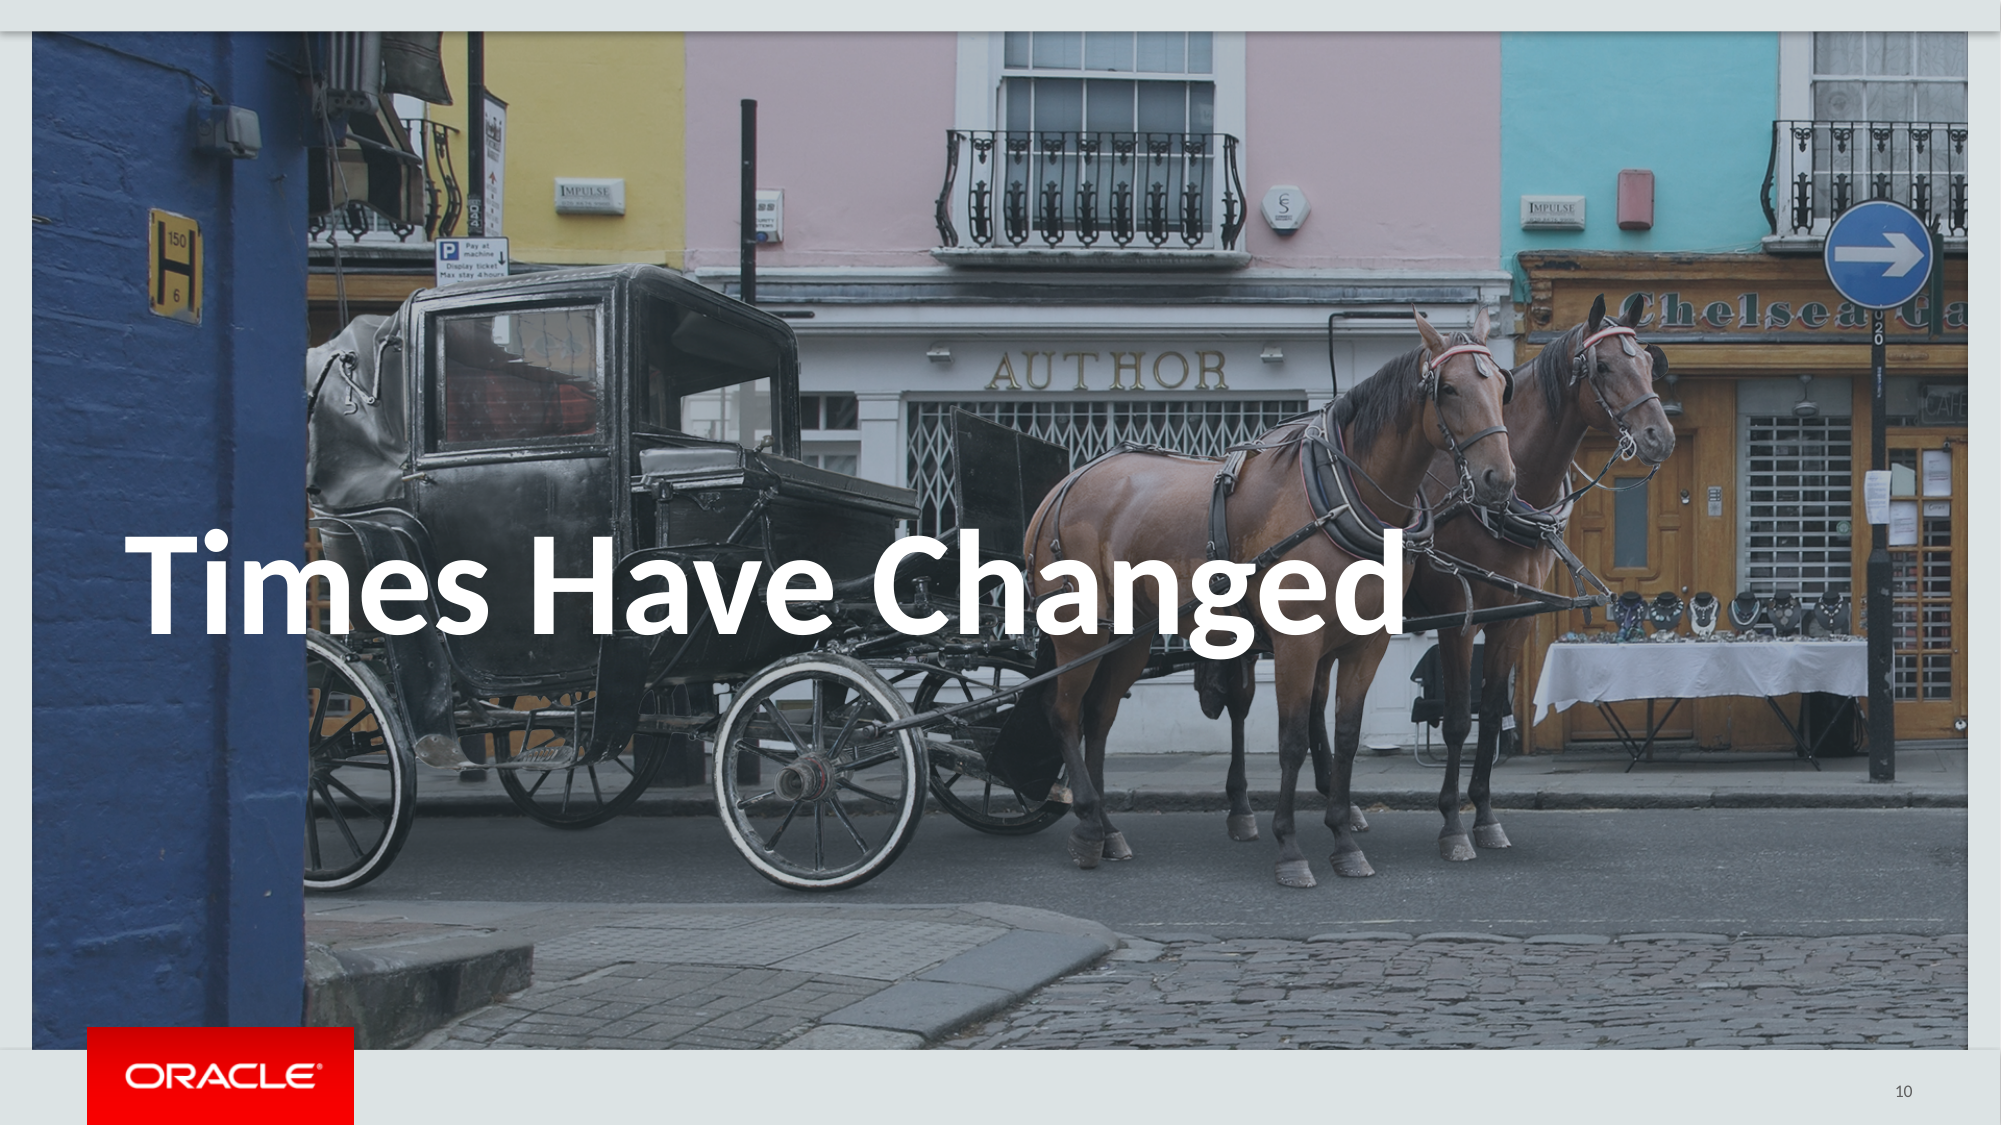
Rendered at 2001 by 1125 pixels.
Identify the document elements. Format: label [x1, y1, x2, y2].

text_box [0, 0, 2000, 1125]
picture [87, 1027, 354, 1125]
